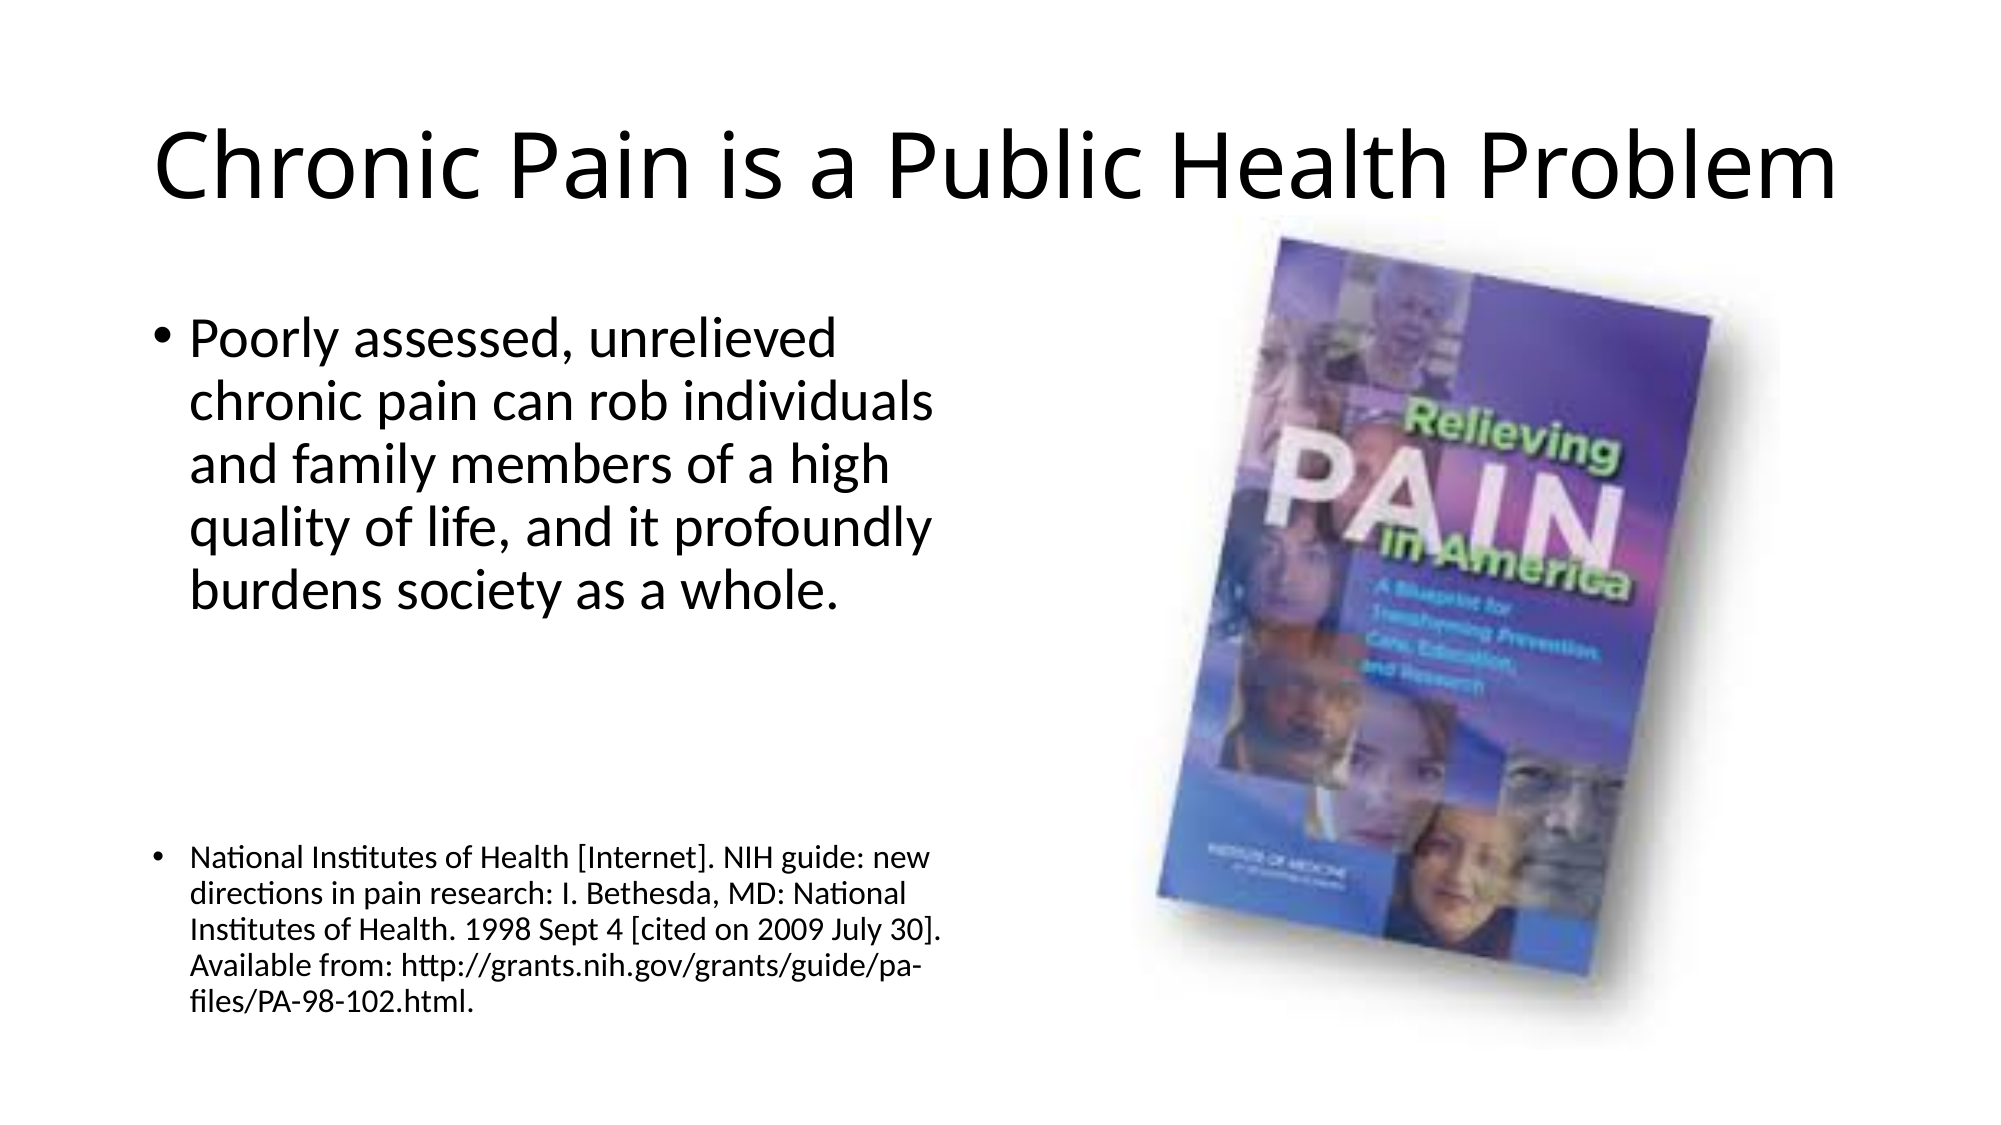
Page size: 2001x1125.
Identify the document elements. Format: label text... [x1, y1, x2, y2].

title Chronic Pain is a Public Health Problem [137, 59, 1863, 278]
list Poorly assessed, unrelieved chronic pain can rob individuals and family members of a high quality of life, and it profoundly burdens society as a whole. National Institutes of Health [Internet]. NIH guide: new directions in pain research: I. Bethesda, MD: National Institutes of Health. 1998 Sept 4 [cited on 2009 July 30]. Available from: http://grants.nih.gov/grants/guide/pa-files/PA-98-102.html. [137, 299, 988, 1014]
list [1131, 215, 1780, 1050]
